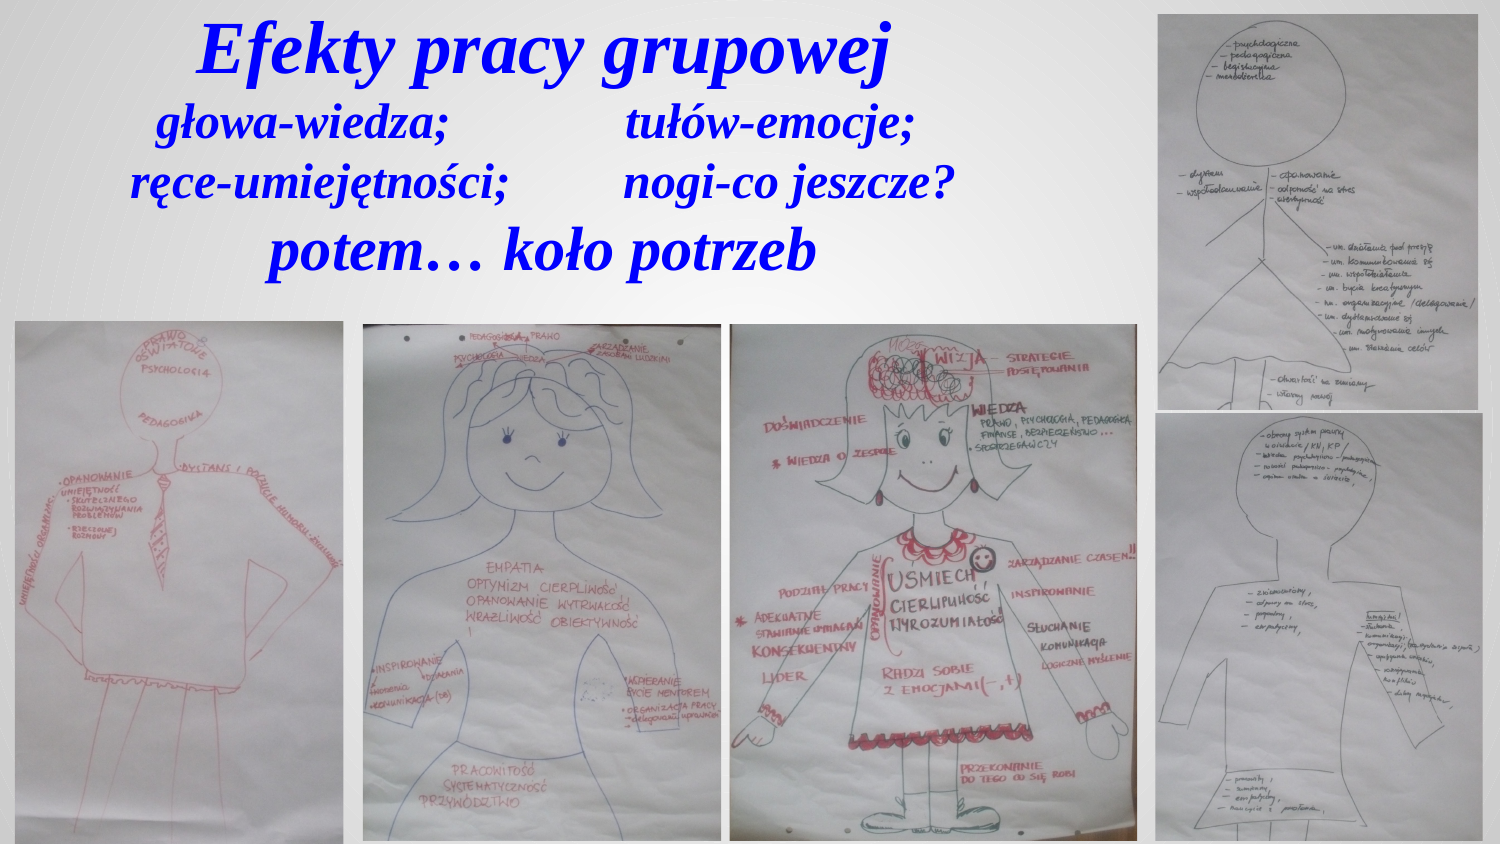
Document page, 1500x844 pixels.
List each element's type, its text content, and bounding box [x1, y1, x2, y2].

title Efekty pracy grupowej głowa-wiedza; tułów-emocje; ręce-umiejętności; nogi-co jeszcze? potem… koło potrzeb [14, 7, 1073, 299]
picture [0, 14, 1500, 844]
